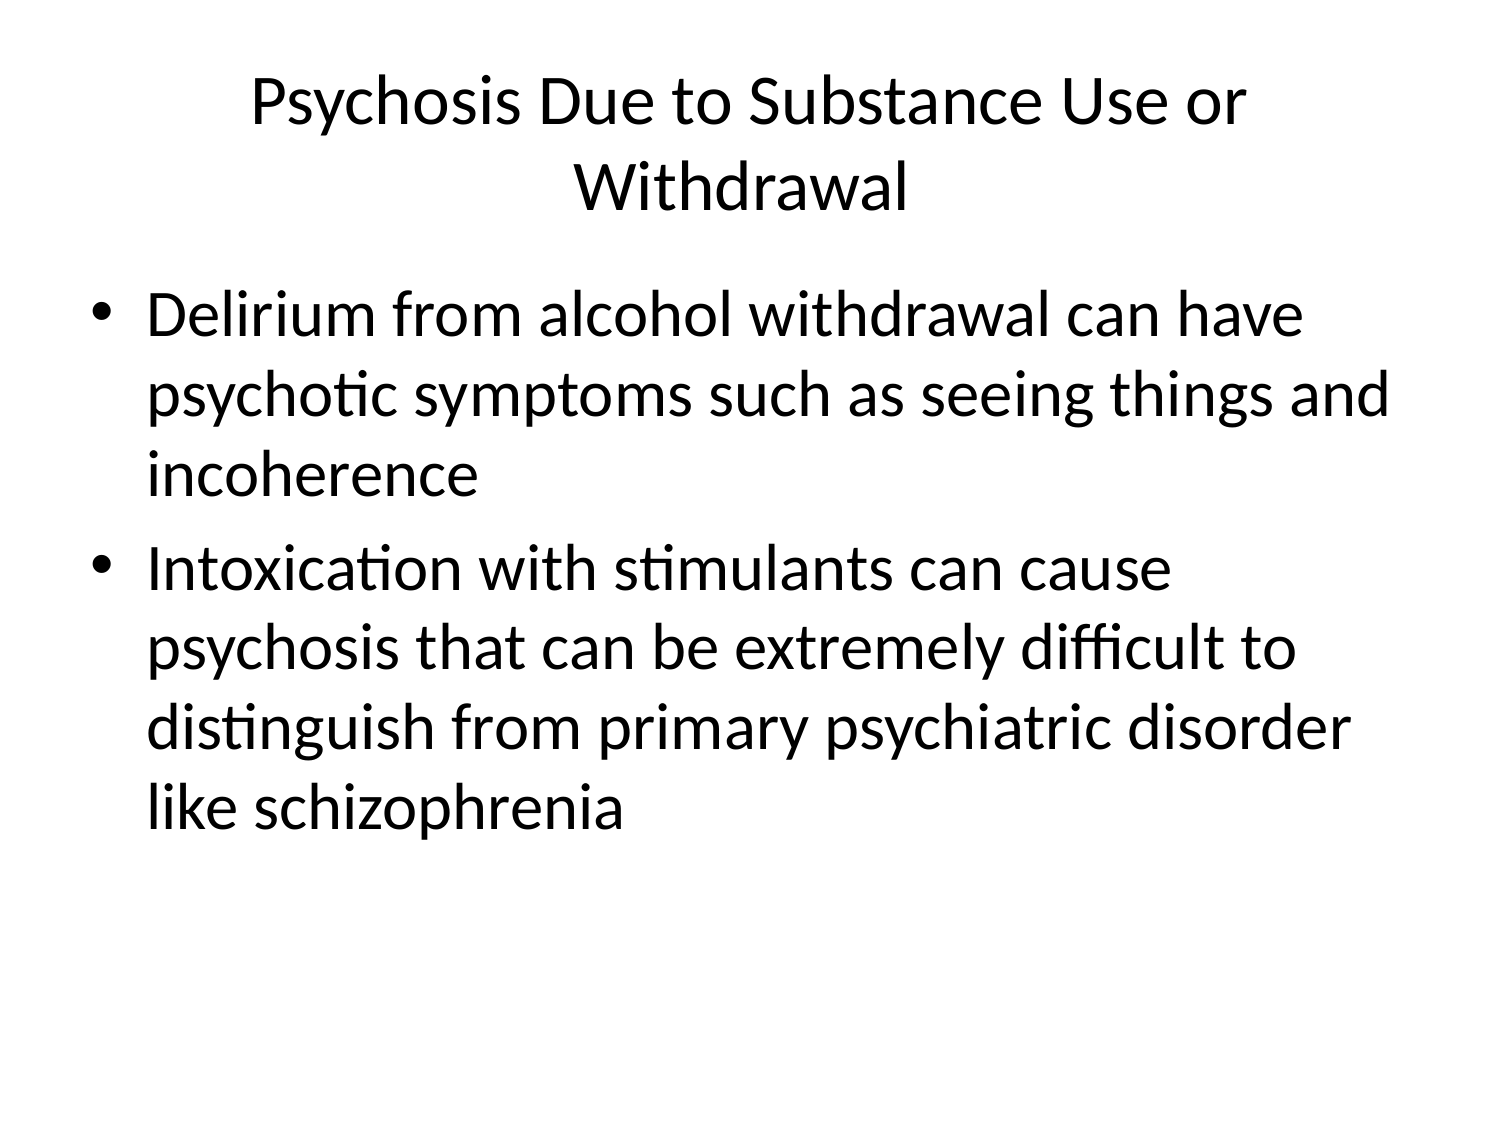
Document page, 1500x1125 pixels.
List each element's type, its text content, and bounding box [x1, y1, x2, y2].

title Psychosis Due to Substance Use or Withdrawal [75, 45, 1425, 233]
list Delirium from alcohol withdrawal can have psychotic symptoms such as seeing things and incoherence Intoxication with stimulants can cause psychosis that can be extremely difficult to distinguish from primary psychiatric disorder like schizophrenia [75, 262, 1425, 1005]
